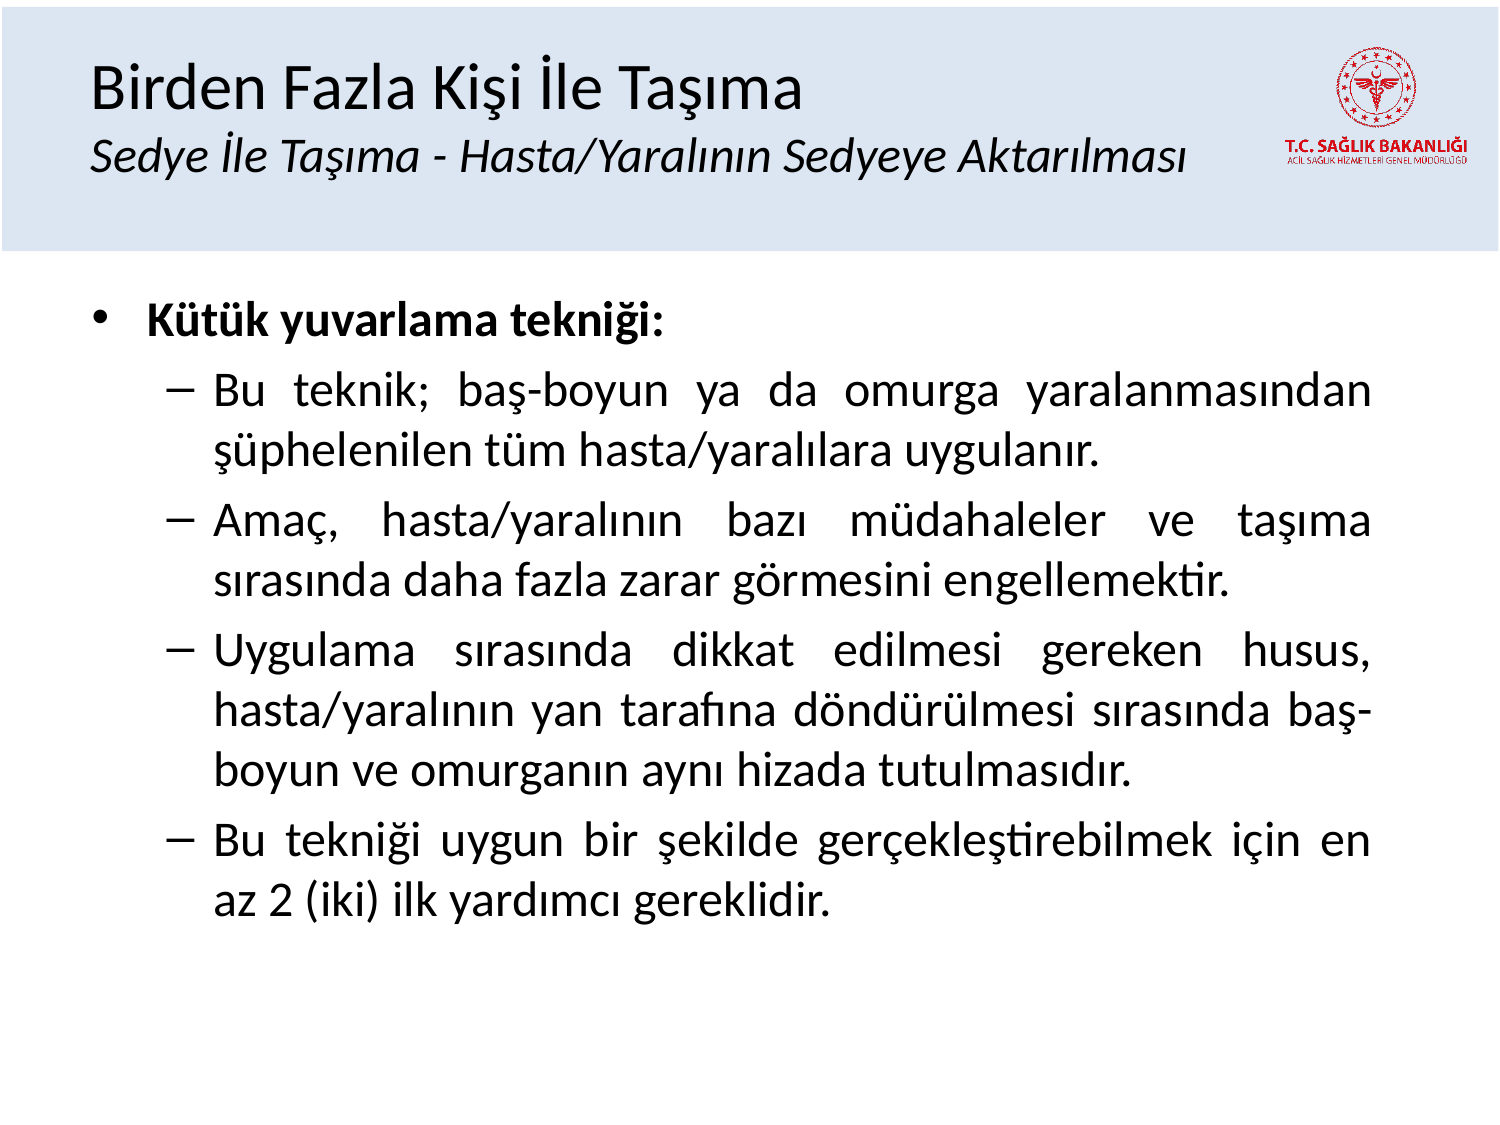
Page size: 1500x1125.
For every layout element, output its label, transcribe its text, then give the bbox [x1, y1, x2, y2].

picture [1285, 47, 1467, 166]
title Birden Fazla Kişi İle Taşıma Sedye İle Taşıma - Hasta/Yaralının Sedyeye Aktarılması [75, 19, 1425, 206]
text_box [0, 5, 1500, 253]
list Kütük yuvarlama tekniği: Bu teknik; baş-boyun ya da omurga yaralanmasından şüphelenilen tüm hasta/yaralılara uygulanır. Amaç, hasta/yaralının bazı müdahaleler ve taşıma sırasında daha fazla zarar görmesini engellemektir. Uygulama sırasında dikkat edilmesi gereken husus, hasta/yaralının yan tarafına döndürülmesi sırasında baş-boyun ve omurganın aynı hizada tutulmasıdır. Bu tekniği uygun bir şekilde gerçekleştirebilmek için en az 2 (iki) ilk yardımcı gereklidir. [76, 278, 1388, 976]
